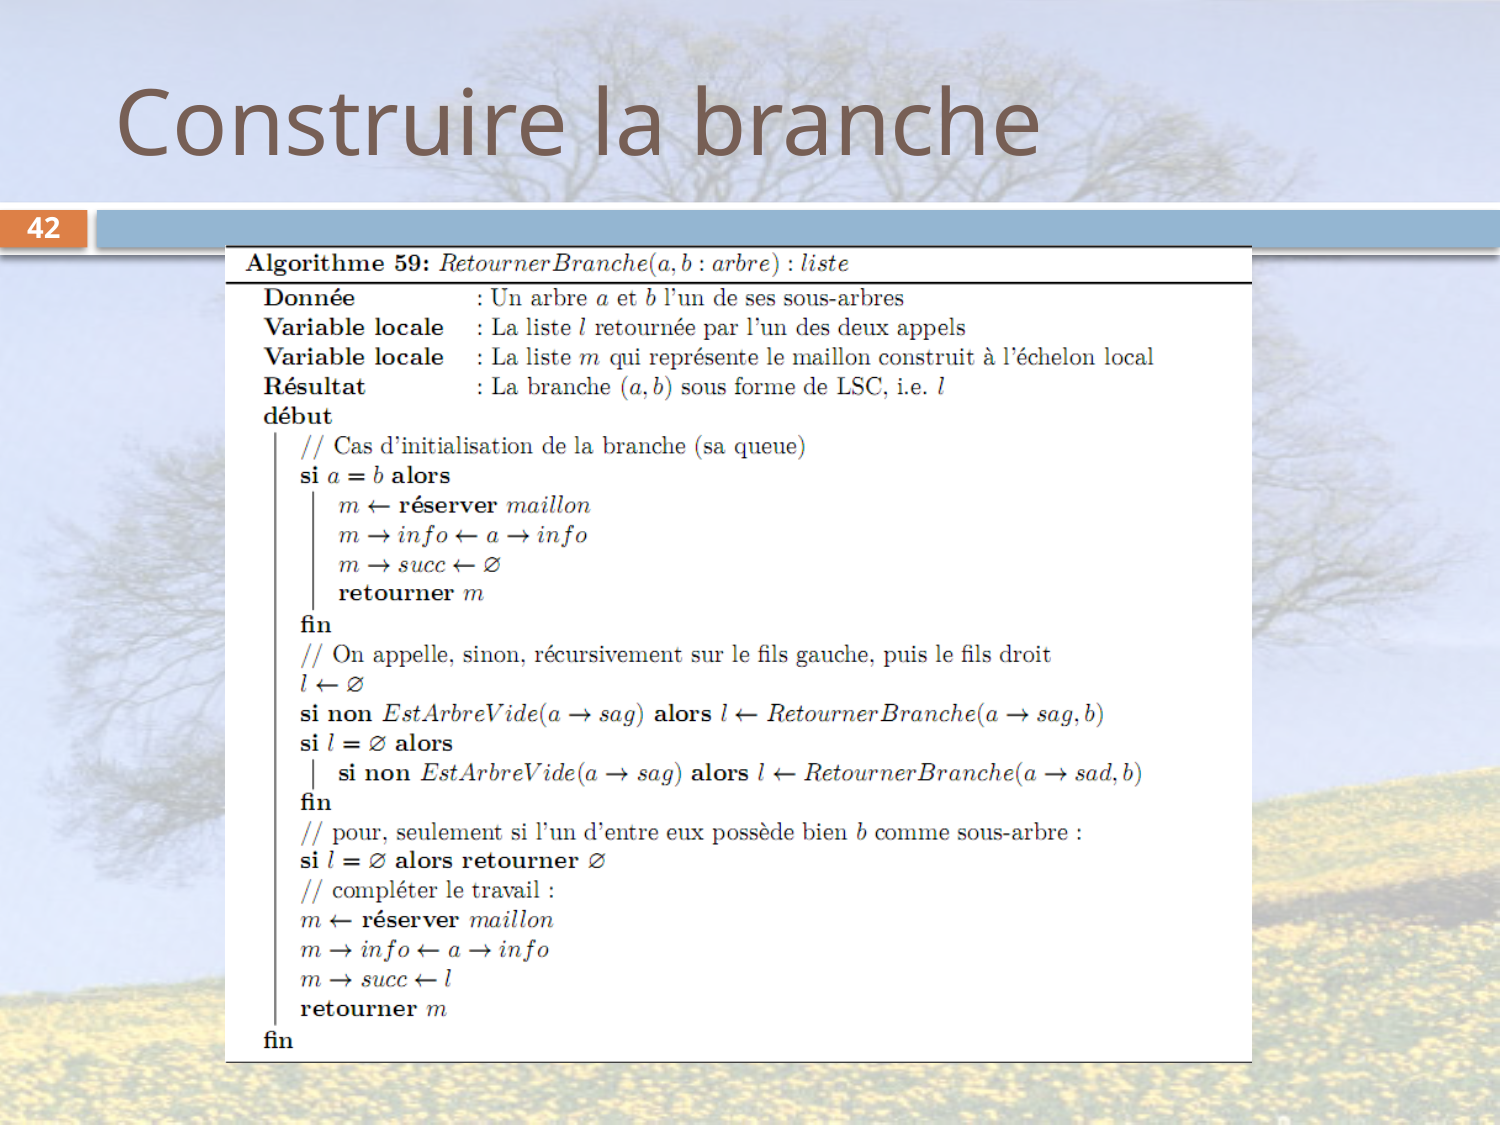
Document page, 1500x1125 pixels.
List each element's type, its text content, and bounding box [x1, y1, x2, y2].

slide_number 42 [0, 208, 88, 249]
title Construire la branche [99, 37, 1438, 200]
picture [224, 245, 1252, 1063]
